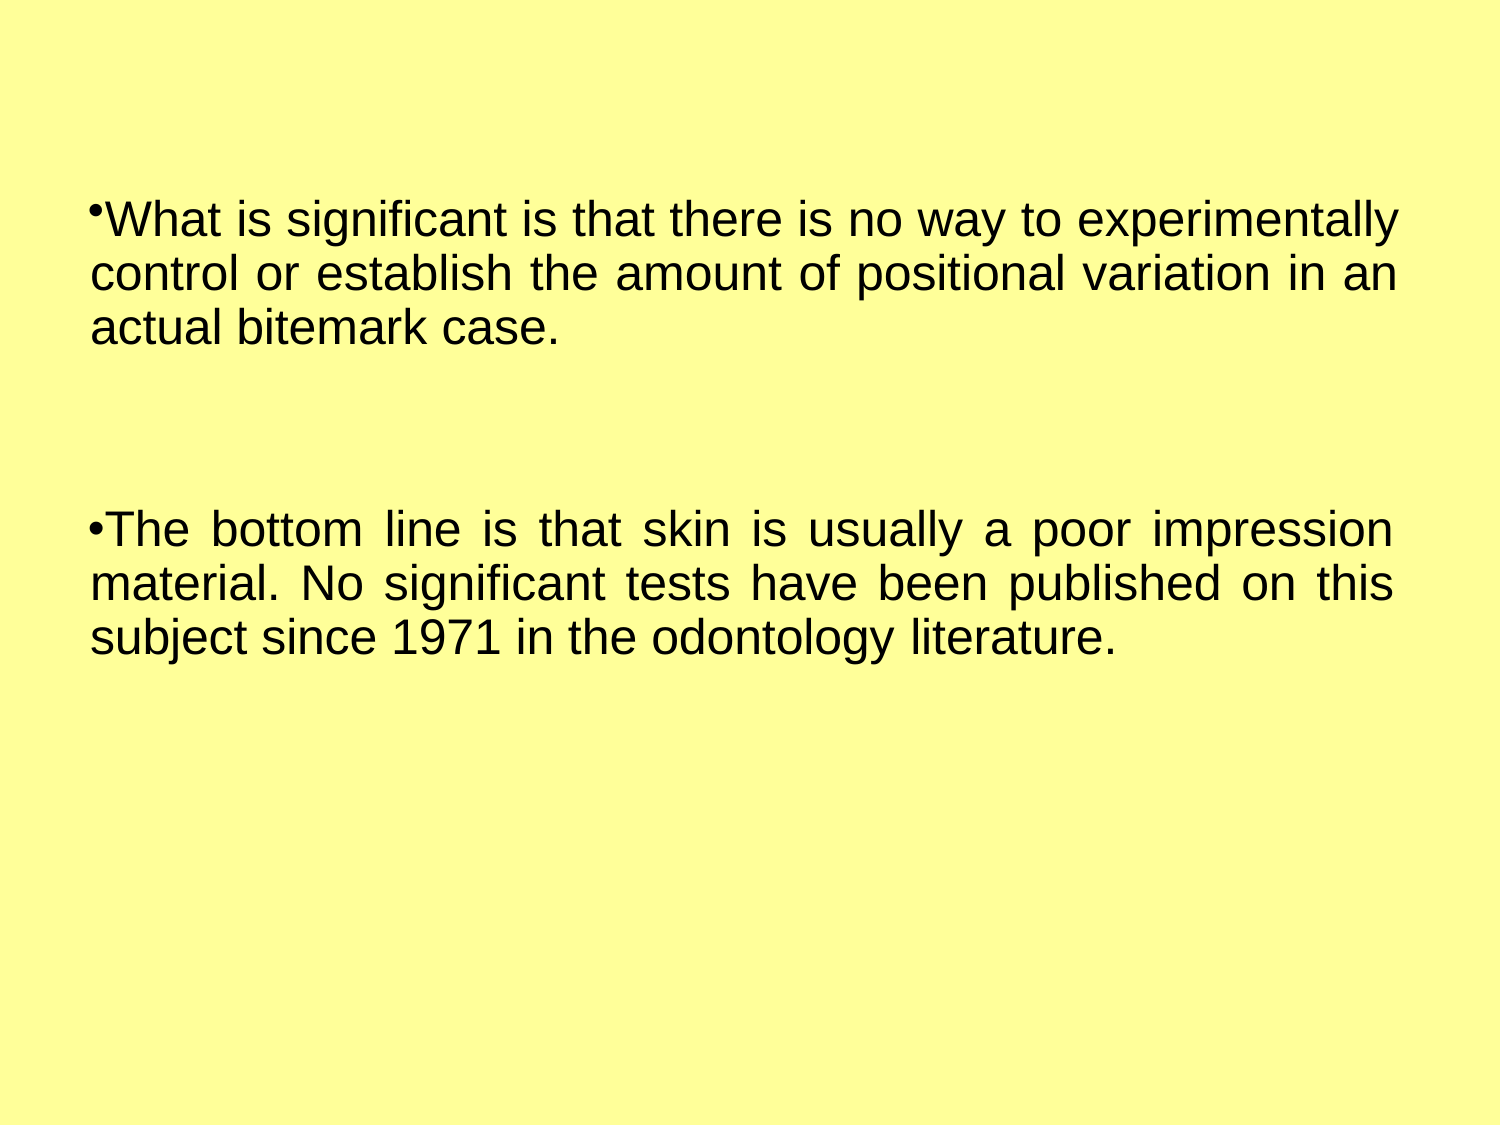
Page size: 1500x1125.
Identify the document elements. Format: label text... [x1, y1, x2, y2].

text_box What is significant is that there is no way to experimentally control or establish the amount of positional variation in an actual bitemark case. The bottom line is that skin is usually a poor impression material. No significant tests have been published on this subject since 1971 in the odontology literature. [87, 183, 1415, 666]
